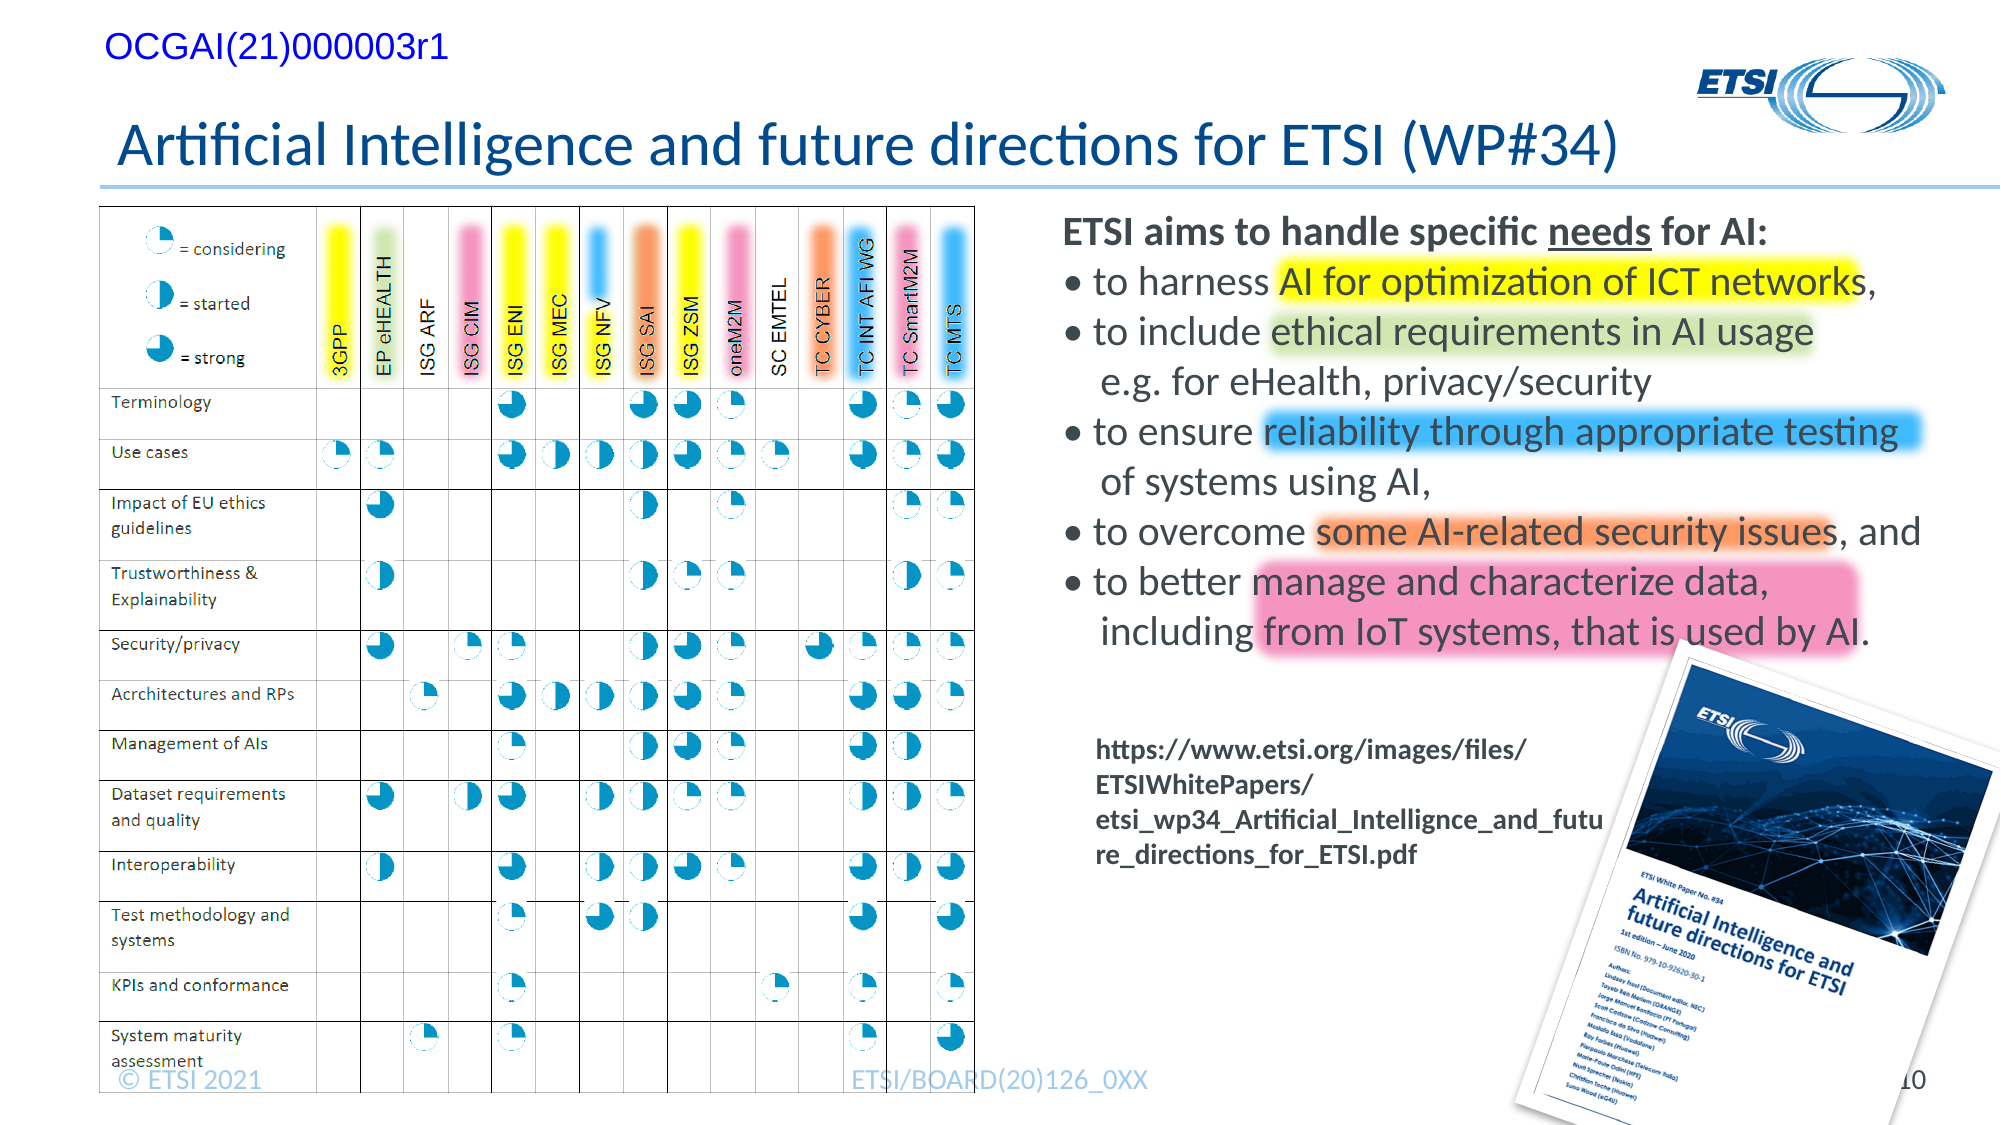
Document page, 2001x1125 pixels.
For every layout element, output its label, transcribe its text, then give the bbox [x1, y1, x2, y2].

picture [1932, 745, 1999, 955]
picture [87, 196, 985, 1099]
text_box ETSI aims to handle specific needs for AI: • to harness AI for optimization of ICT networks, • to include ethical requirements in AI usage e.g. for eHealth, privacy/security • to ensure reliability through appropriate testing of systems using AI, • to overcome some AI-related security issues, and • to better manage and characterize data, including from IoT systems, that is used by AI. [1047, 196, 1938, 731]
picture [1535, 908, 1601, 1117]
text_box OCGAI(21)000003r1 [89, 14, 465, 75]
text_box https://www.etsi.org/images/files/ETSIWhitePapers/etsi_wp34_Artificial_Intellignce_and_future_directions_for_ETSI.pdf [1080, 731, 1601, 878]
picture [1697, 58, 1946, 138]
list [1601, 699, 1932, 1125]
title Artificial Intelligence and future directions for ETSI (WP#34) [100, 45, 1663, 188]
footer ETSI/BOARD(20)126_0XX [662, 1048, 1338, 1108]
